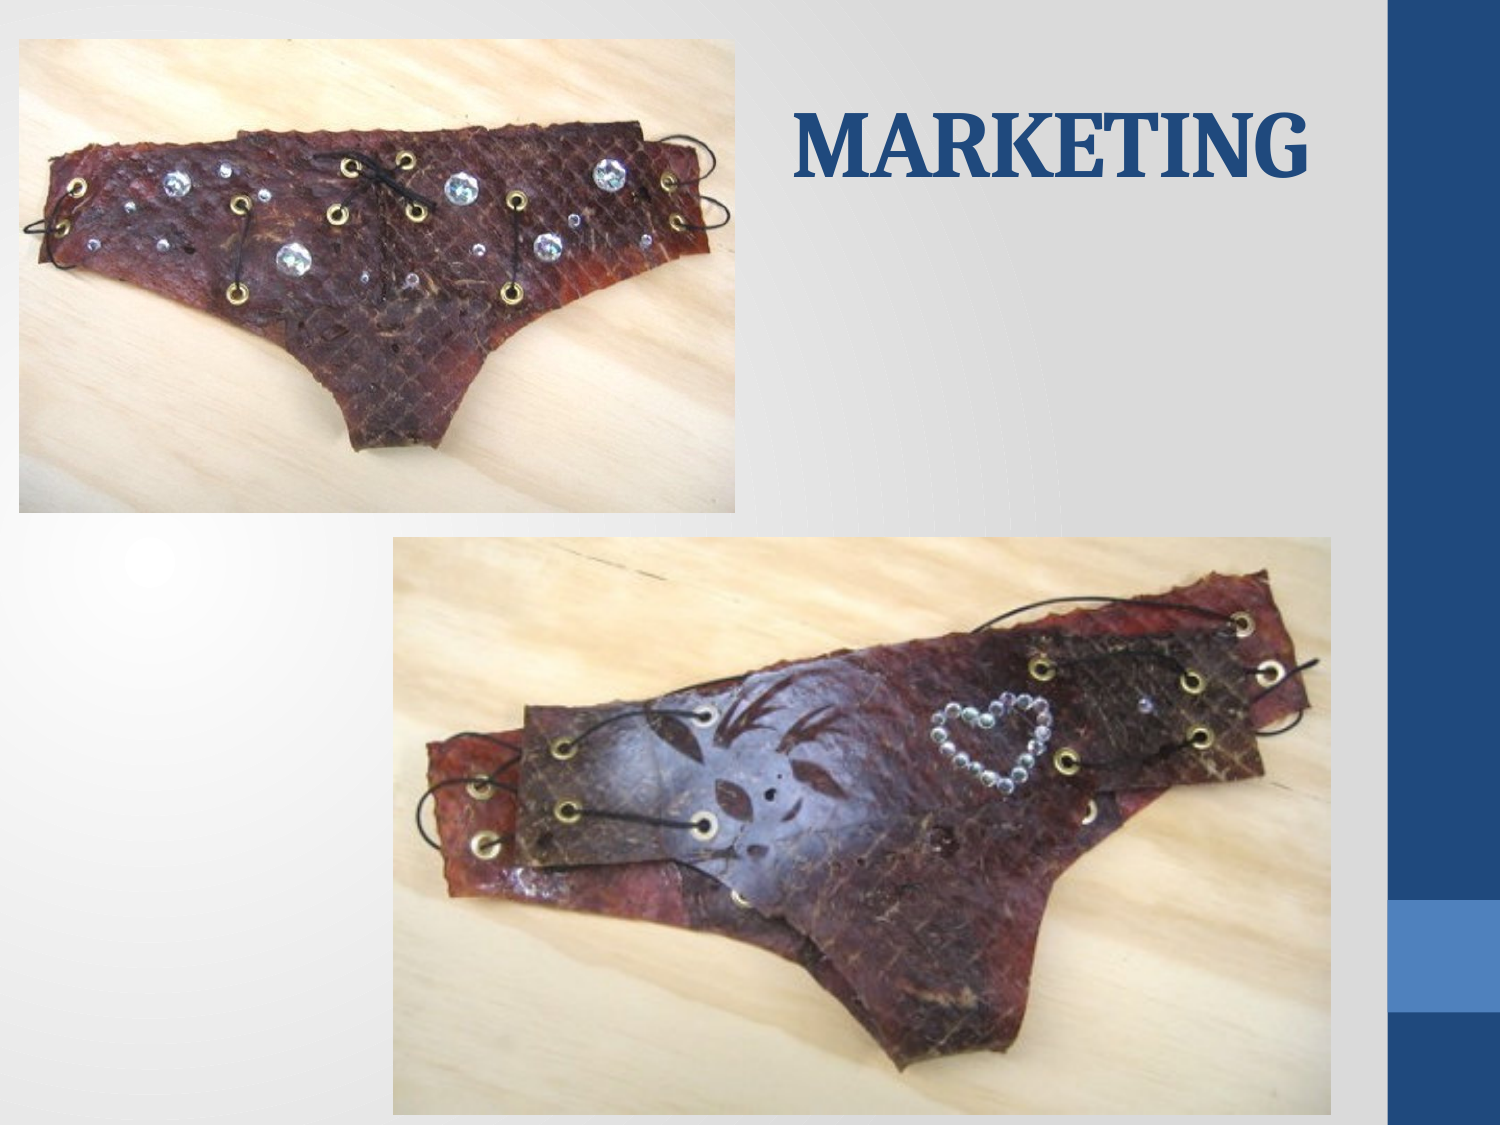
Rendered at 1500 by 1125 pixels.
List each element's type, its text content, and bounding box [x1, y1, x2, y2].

title MARKETING [746, 45, 1325, 233]
picture [392, 536, 1332, 1116]
picture [18, 38, 736, 513]
